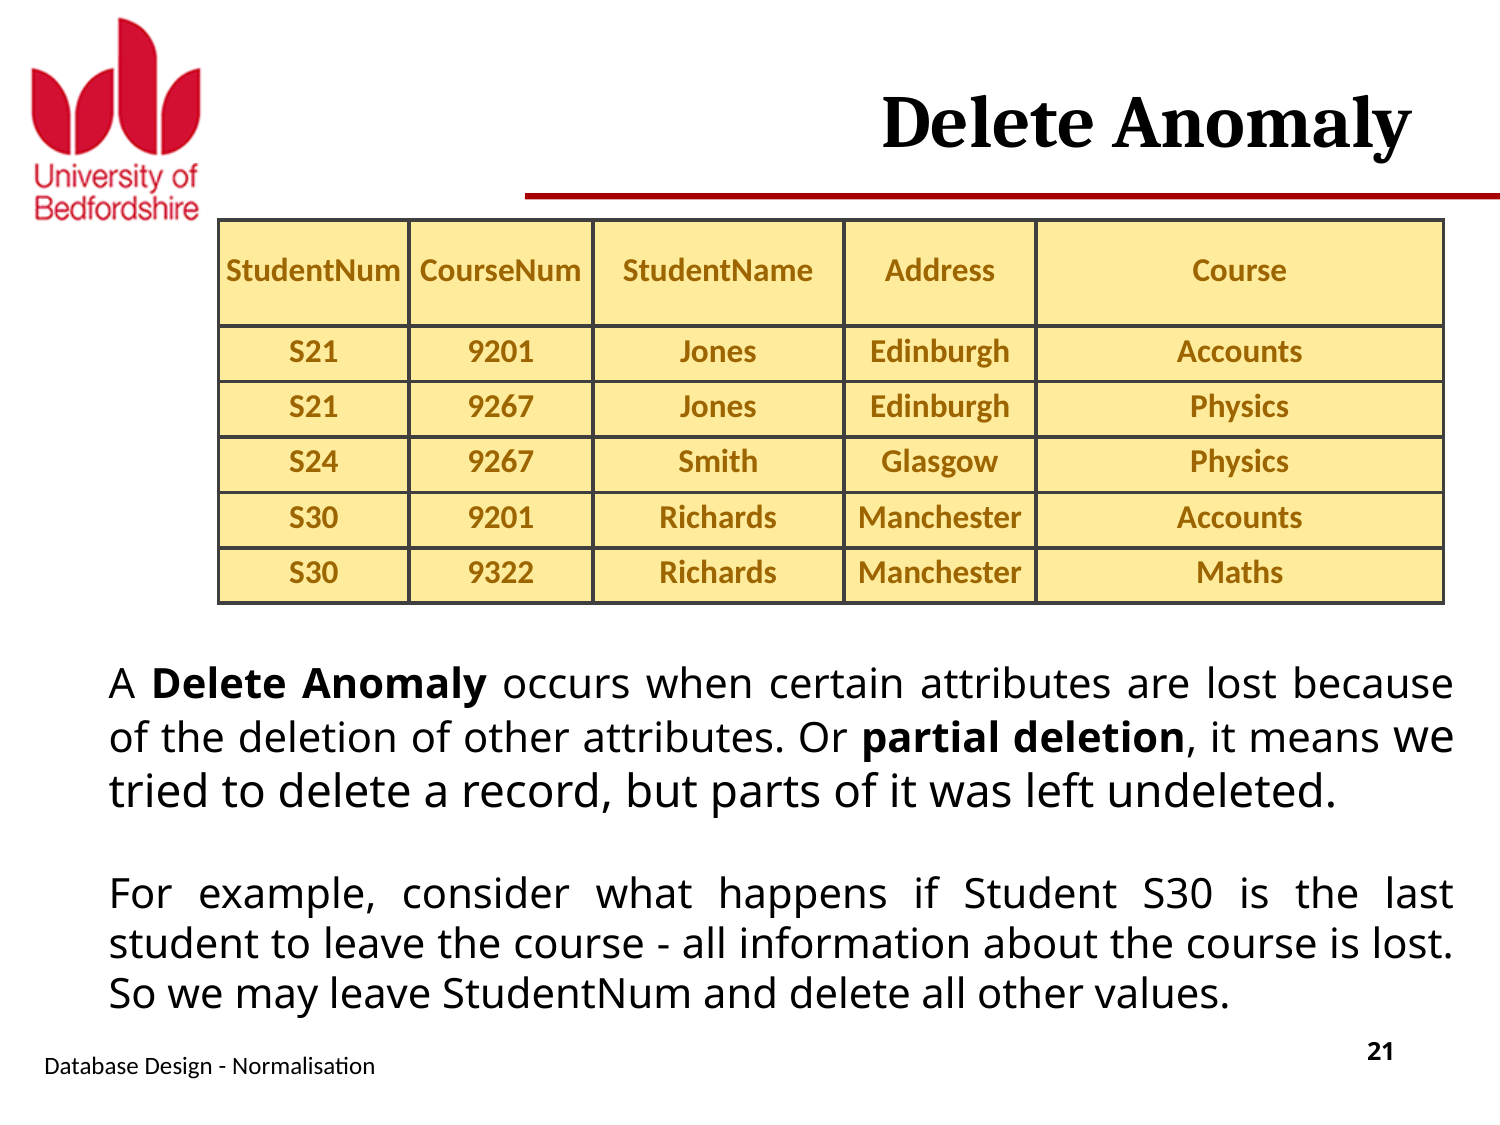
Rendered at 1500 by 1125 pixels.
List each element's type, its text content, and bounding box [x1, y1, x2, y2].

table_cell 9322 [411, 550, 591, 601]
table_cell Physics [1038, 383, 1442, 435]
table_cell Maths [1038, 550, 1442, 601]
title Delete Anomaly [277, 61, 1428, 174]
table_cell Glasgow [846, 439, 1034, 491]
table_header StudentName [595, 222, 842, 324]
table_cell S30 [220, 550, 407, 601]
table_header Address [846, 222, 1034, 324]
table_cell Jones [595, 383, 842, 435]
table_cell Jones [595, 328, 842, 380]
table_cell S30 [220, 494, 407, 546]
table_cell S21 [220, 383, 407, 435]
table_cell Manchester [846, 550, 1034, 601]
table_cell 9267 [411, 383, 591, 435]
footer Database Design - Normalisation [29, 1035, 691, 1095]
table_cell S21 [220, 328, 407, 380]
table_cell 9267 [411, 439, 591, 491]
table_cell 9201 [411, 494, 591, 546]
text_box A Delete Anomaly occurs when certain attributes are lost because of the deletion of other attributes. Or partial deletion, it means we tried to delete a record, but parts of it was left undeleted. For example, consider what happens if Student S30 is the last student to leave the course - all information about the course is lost. So we may leave StudentNum and delete all other values. [93, 648, 1470, 1024]
table_cell 9201 [411, 328, 591, 380]
table_cell Manchester [846, 494, 1034, 546]
table_cell Richards [595, 550, 842, 601]
table_cell Edinburgh [846, 328, 1034, 380]
table_cell Accounts [1038, 494, 1442, 546]
table_cell Smith [595, 439, 842, 491]
table_header CourseNum [411, 222, 591, 324]
table_header Course [1038, 222, 1442, 324]
table_cell Edinburgh [846, 383, 1034, 435]
table_cell Richards [595, 494, 842, 546]
table_cell Physics [1038, 439, 1442, 491]
picture [0, 0, 237, 236]
table_cell Accounts [1038, 328, 1442, 380]
table_cell S24 [220, 439, 407, 491]
table_header StudentNum [220, 222, 407, 324]
